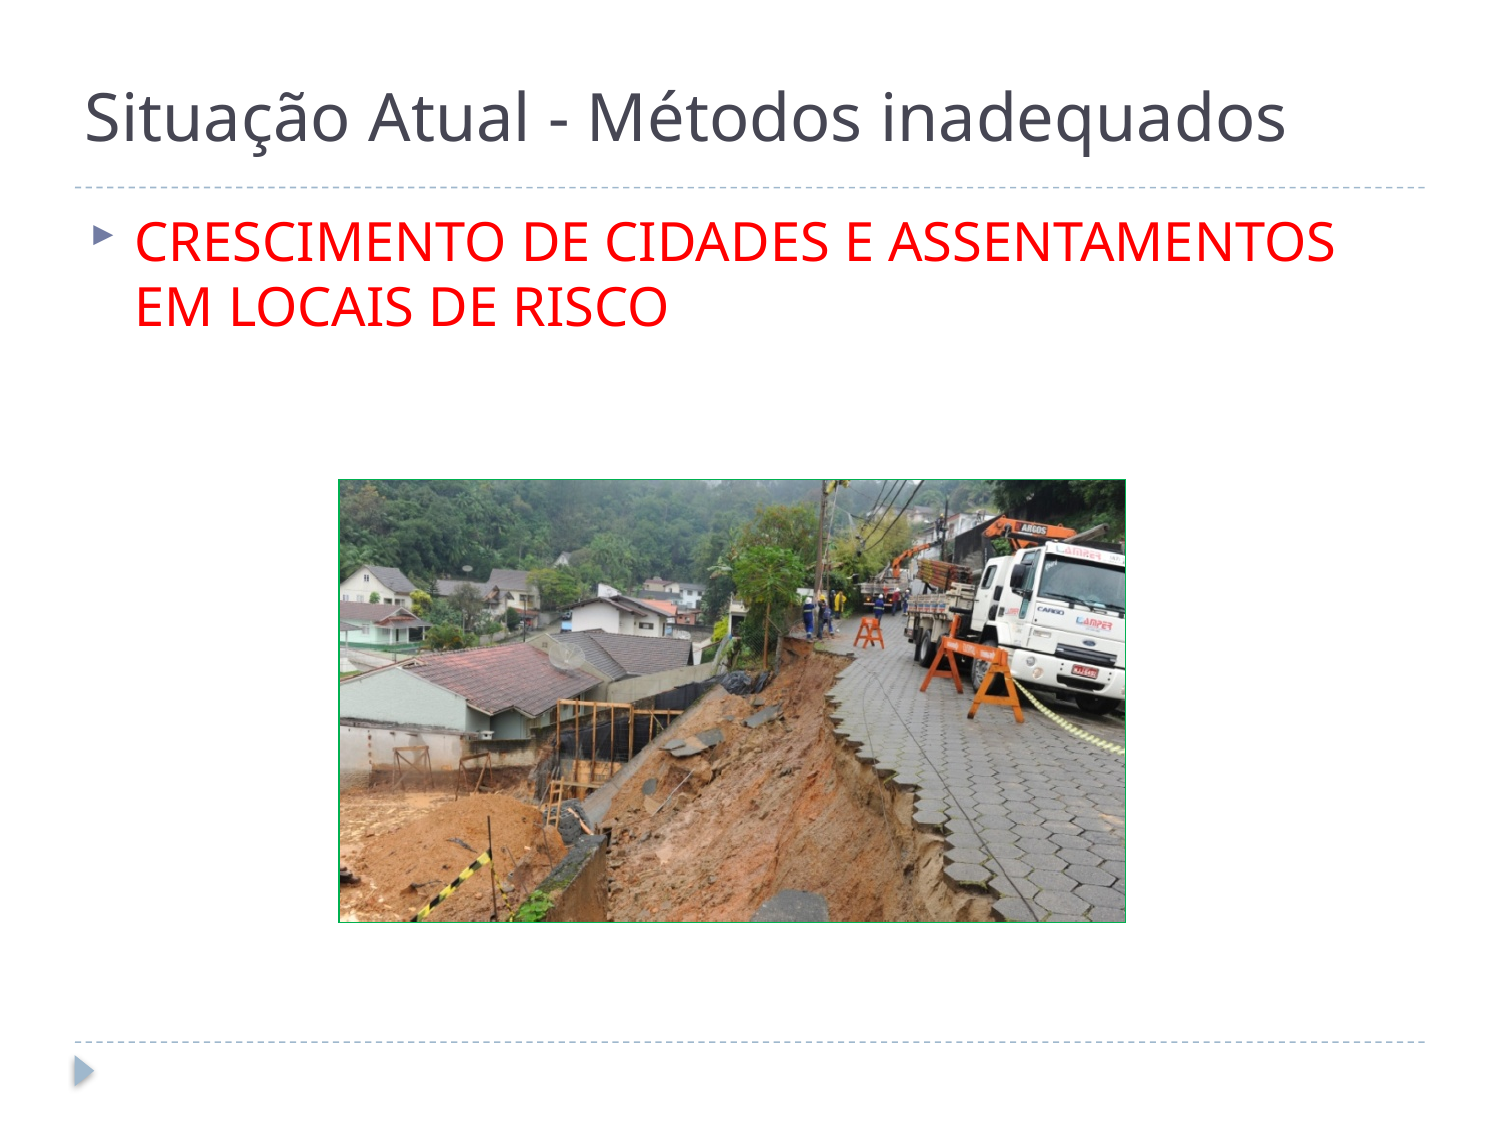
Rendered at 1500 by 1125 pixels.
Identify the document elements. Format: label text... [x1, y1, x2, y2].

list CRESCIMENTO DE CIDADES E ASSENTAMENTOS EM LOCAIS DE RISCO [75, 200, 1425, 1010]
picture [339, 480, 1126, 923]
title Situação Atual - Métodos inadequados [70, 0, 1421, 163]
